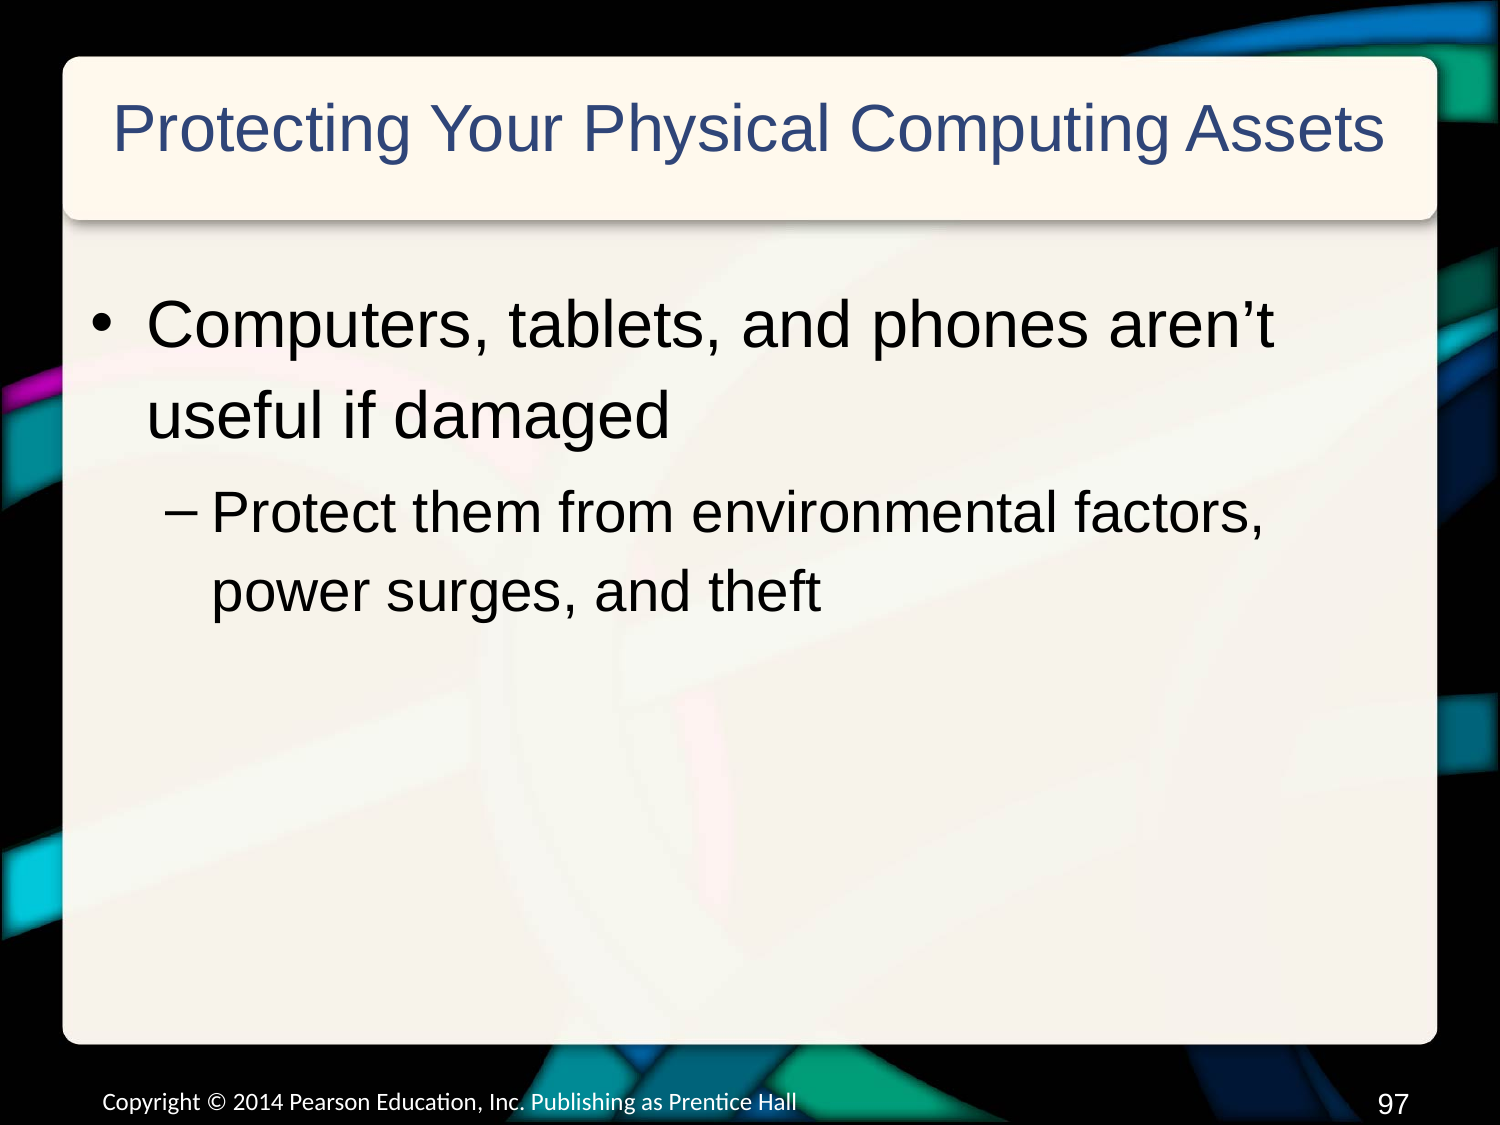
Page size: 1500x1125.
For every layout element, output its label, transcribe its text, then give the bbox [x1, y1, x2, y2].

picture [0, 0, 1500, 1125]
slide_number 96 [1200, 1080, 1425, 1125]
list Computers, tablets, and phones aren’t useful if damaged Protect them from environmental factors, power surges, and theft [75, 262, 1425, 1005]
footer Copyright © 2014 Pearson Education, Inc. Publishing as Prentice Hall [87, 1077, 1138, 1123]
title Protecting Your Physical Computing Assets [62, 37, 1438, 213]
